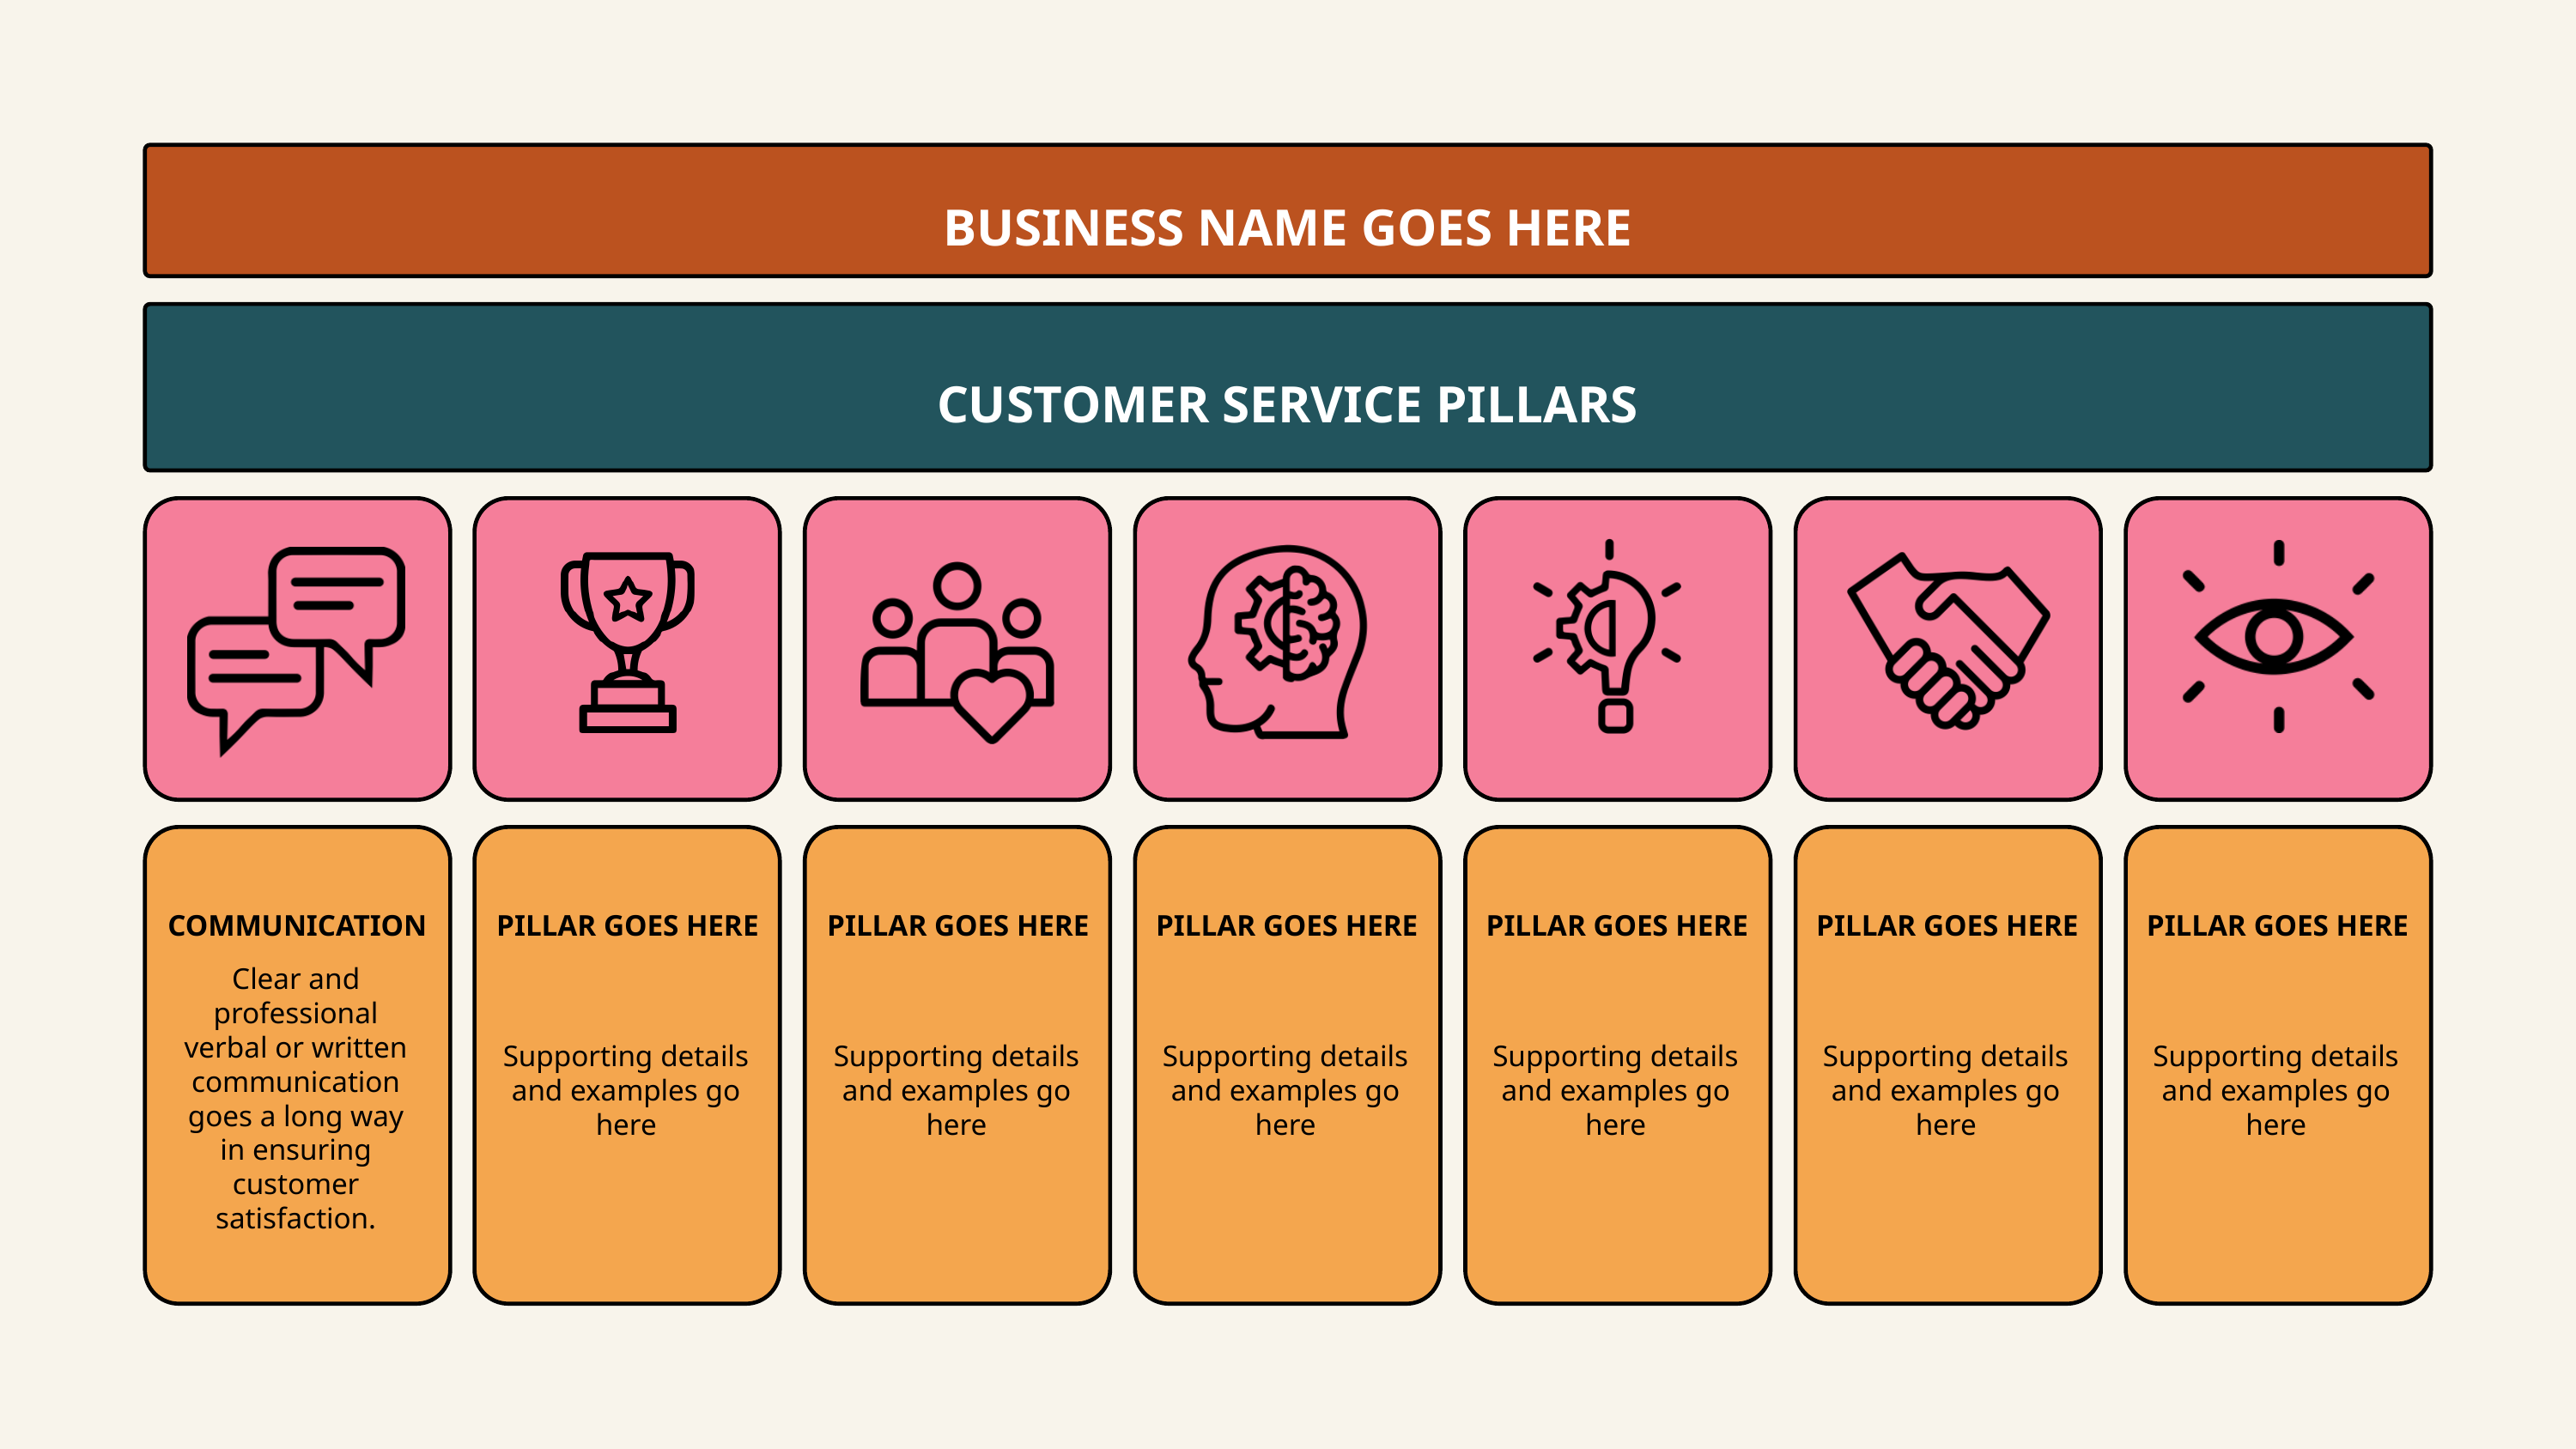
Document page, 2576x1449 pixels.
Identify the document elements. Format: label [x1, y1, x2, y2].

text_box [1795, 813, 2101, 1304]
text_box [1795, 484, 2101, 800]
text_box [144, 813, 451, 1304]
picture [1187, 543, 1370, 741]
picture [1846, 550, 2050, 733]
text_box [804, 813, 1111, 1304]
text_box [144, 129, 2432, 276]
text_box [1465, 484, 1771, 800]
picture [860, 561, 1055, 744]
text_box [1465, 813, 1771, 1304]
picture [187, 547, 405, 759]
text_box [1134, 484, 1441, 800]
text_box [474, 813, 781, 1304]
text_box [2125, 813, 2432, 1304]
text_box [144, 288, 2432, 471]
picture [560, 551, 695, 734]
text_box [804, 484, 1111, 800]
picture [1532, 537, 1682, 736]
text_box [1134, 813, 1441, 1304]
text_box [474, 484, 781, 800]
text_box [144, 484, 451, 800]
text_box [2125, 484, 2432, 800]
picture [2180, 540, 2376, 733]
